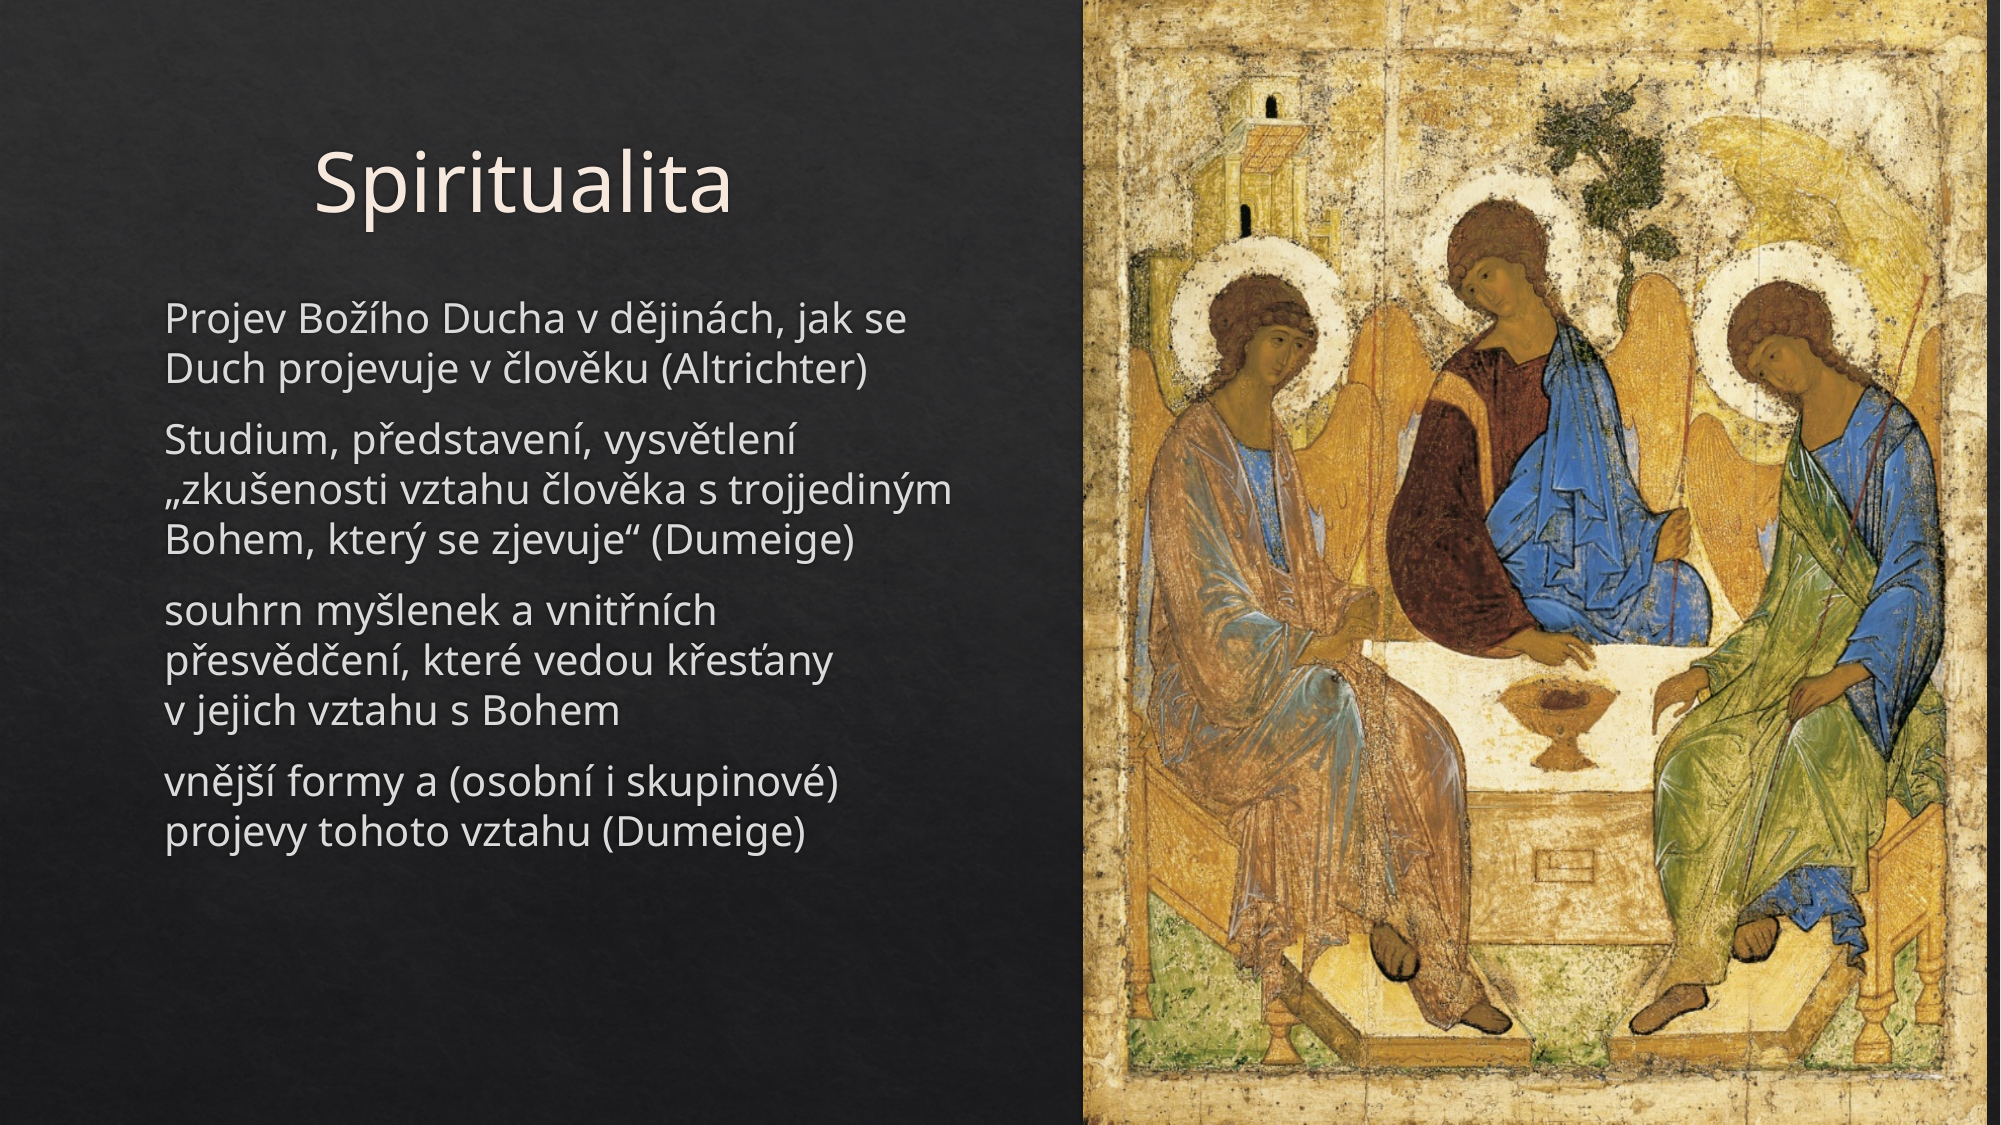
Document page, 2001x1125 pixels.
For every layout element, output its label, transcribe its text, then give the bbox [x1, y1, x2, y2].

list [1082, 0, 1987, 1125]
list Projev Božího Ducha v dějinách, jak se Duch projevuje v člověku (Altrichter) Studium, představení, vysvětlení „zkušenosti vztahu člověka s trojjediným Bohem, který se zjevuje“ (Dumeige) souhrn myšlenek a vnitřních přesvědčení, které vedou křesťany v jejich vztahu s Bohem vnější formy a (osobní i skupinové) projevy tohoto vztahu (Dumeige) [149, 284, 980, 950]
title Spiritualita [149, 99, 900, 260]
